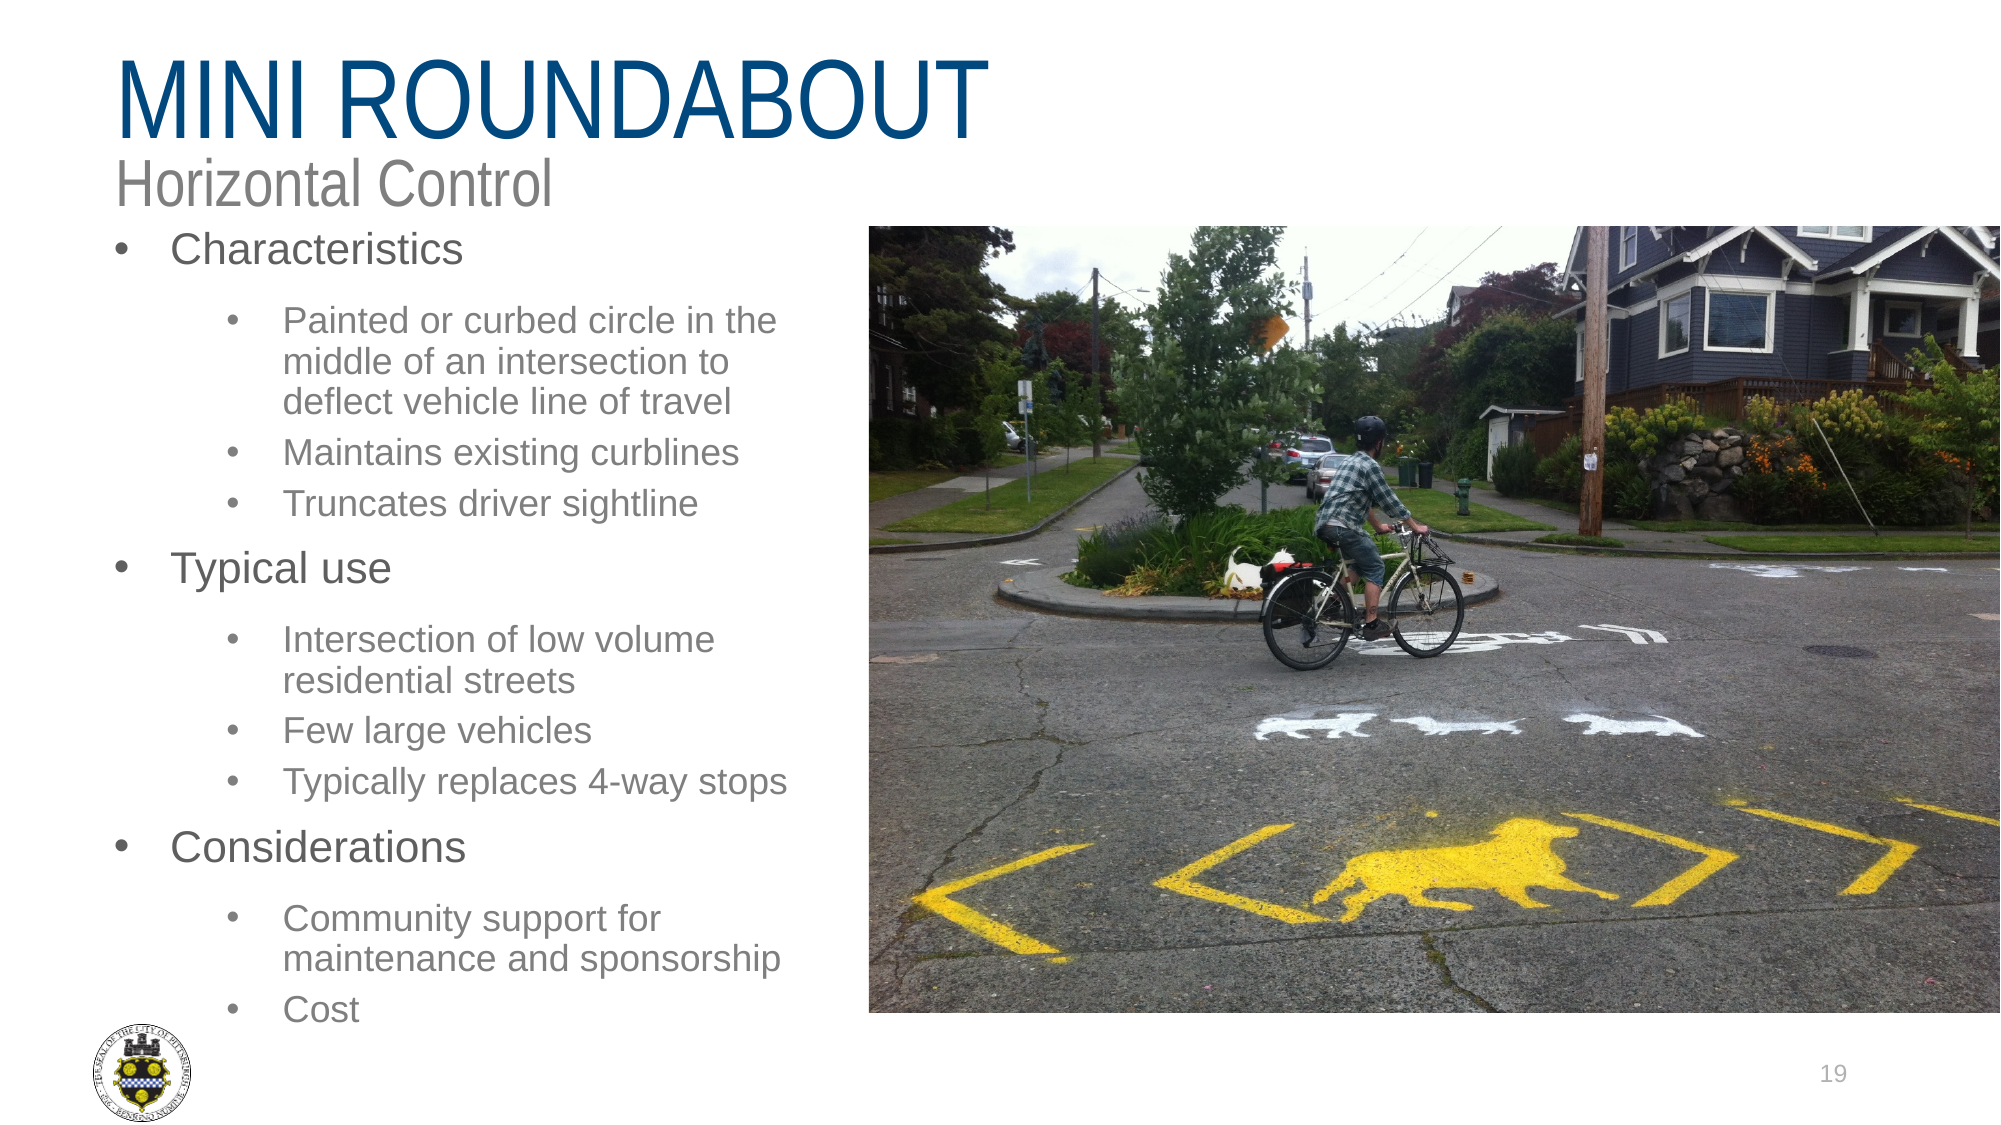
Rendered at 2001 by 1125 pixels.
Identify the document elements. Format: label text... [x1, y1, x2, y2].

slide_number 19 [1412, 1042, 1863, 1103]
picture [868, 226, 2000, 1013]
title Mini Roundabout [115, 80, 1200, 125]
list Horizontal Control [115, 115, 1000, 160]
picture [93, 1024, 191, 1122]
list Characteristics Painted or curbed circle in the middle of an intersection to deflect vehicle line of travel Maintains existing curblines Truncates driver sightline Typical use Intersection of low volume residential streets Few large vehicles Typically replaces 4-way stops Considerations Community support for maintenance and sponsorship Cost [113, 226, 848, 1013]
